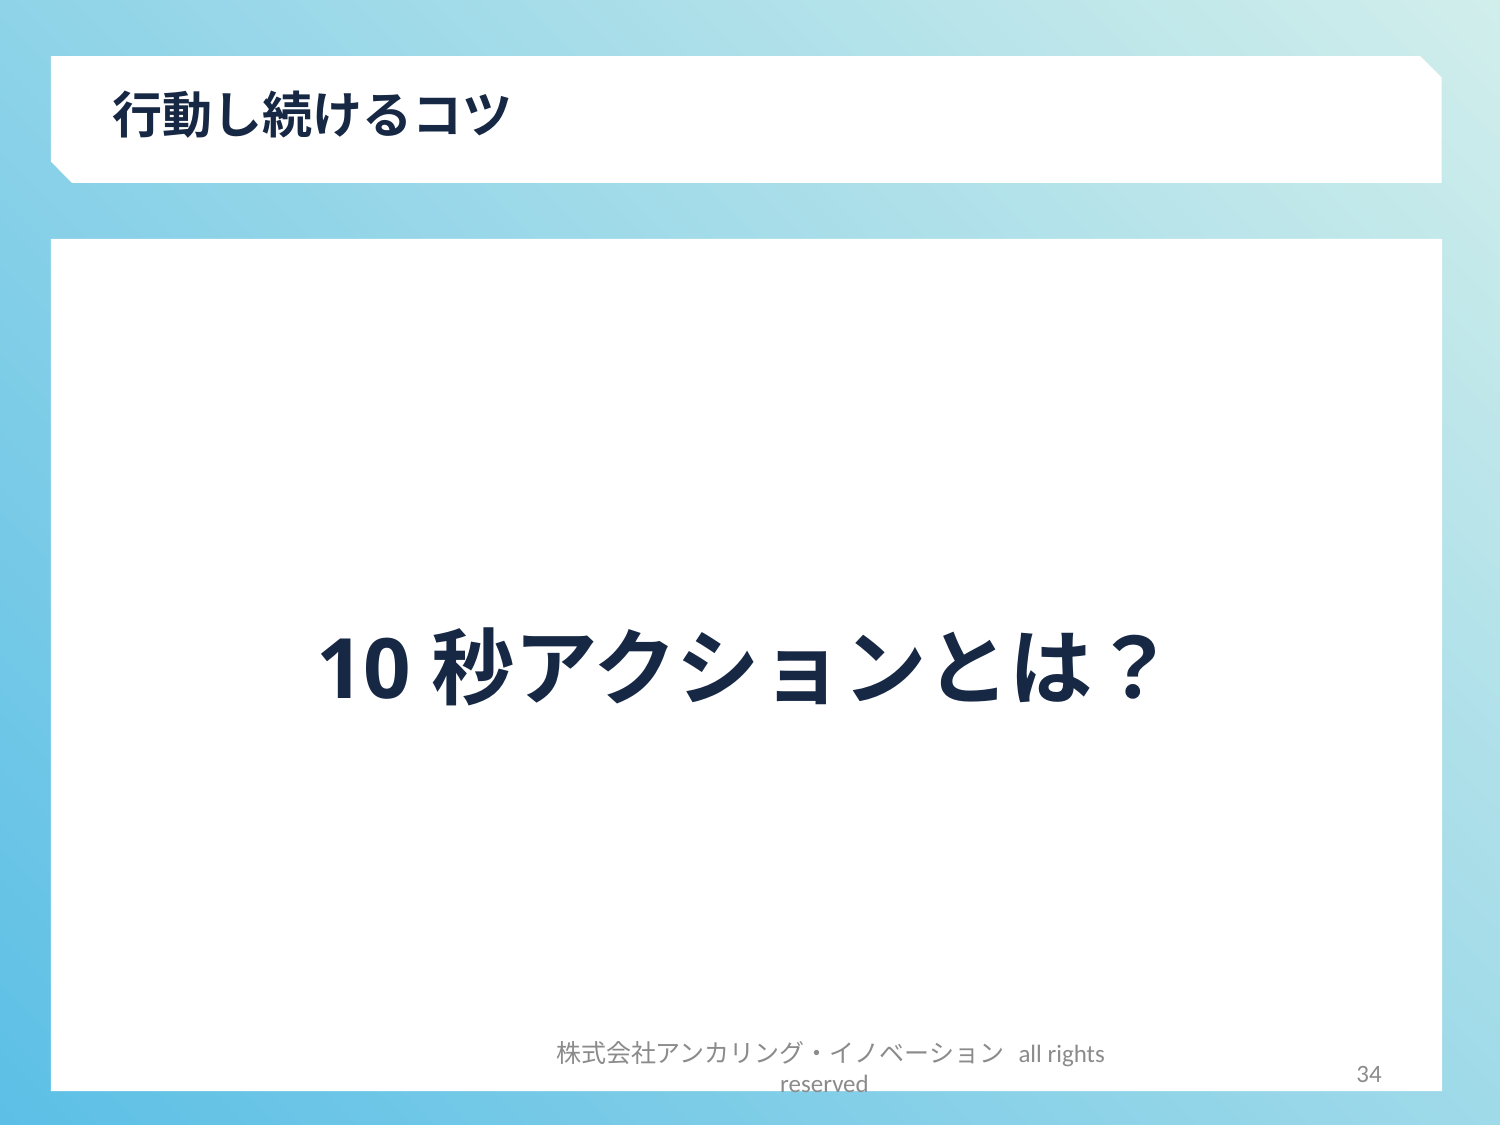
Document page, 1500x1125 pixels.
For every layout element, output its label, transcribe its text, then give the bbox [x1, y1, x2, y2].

text_box 行動し続けるコツ [97, 76, 1395, 152]
slide_number 34 [1059, 1042, 1397, 1103]
footer 株式会社アンカリング・イノベーション all rights reserved [496, 1042, 1059, 1092]
text_box 10秒アクションとは？ [50, 238, 1443, 1092]
text_box [49, 55, 1443, 184]
